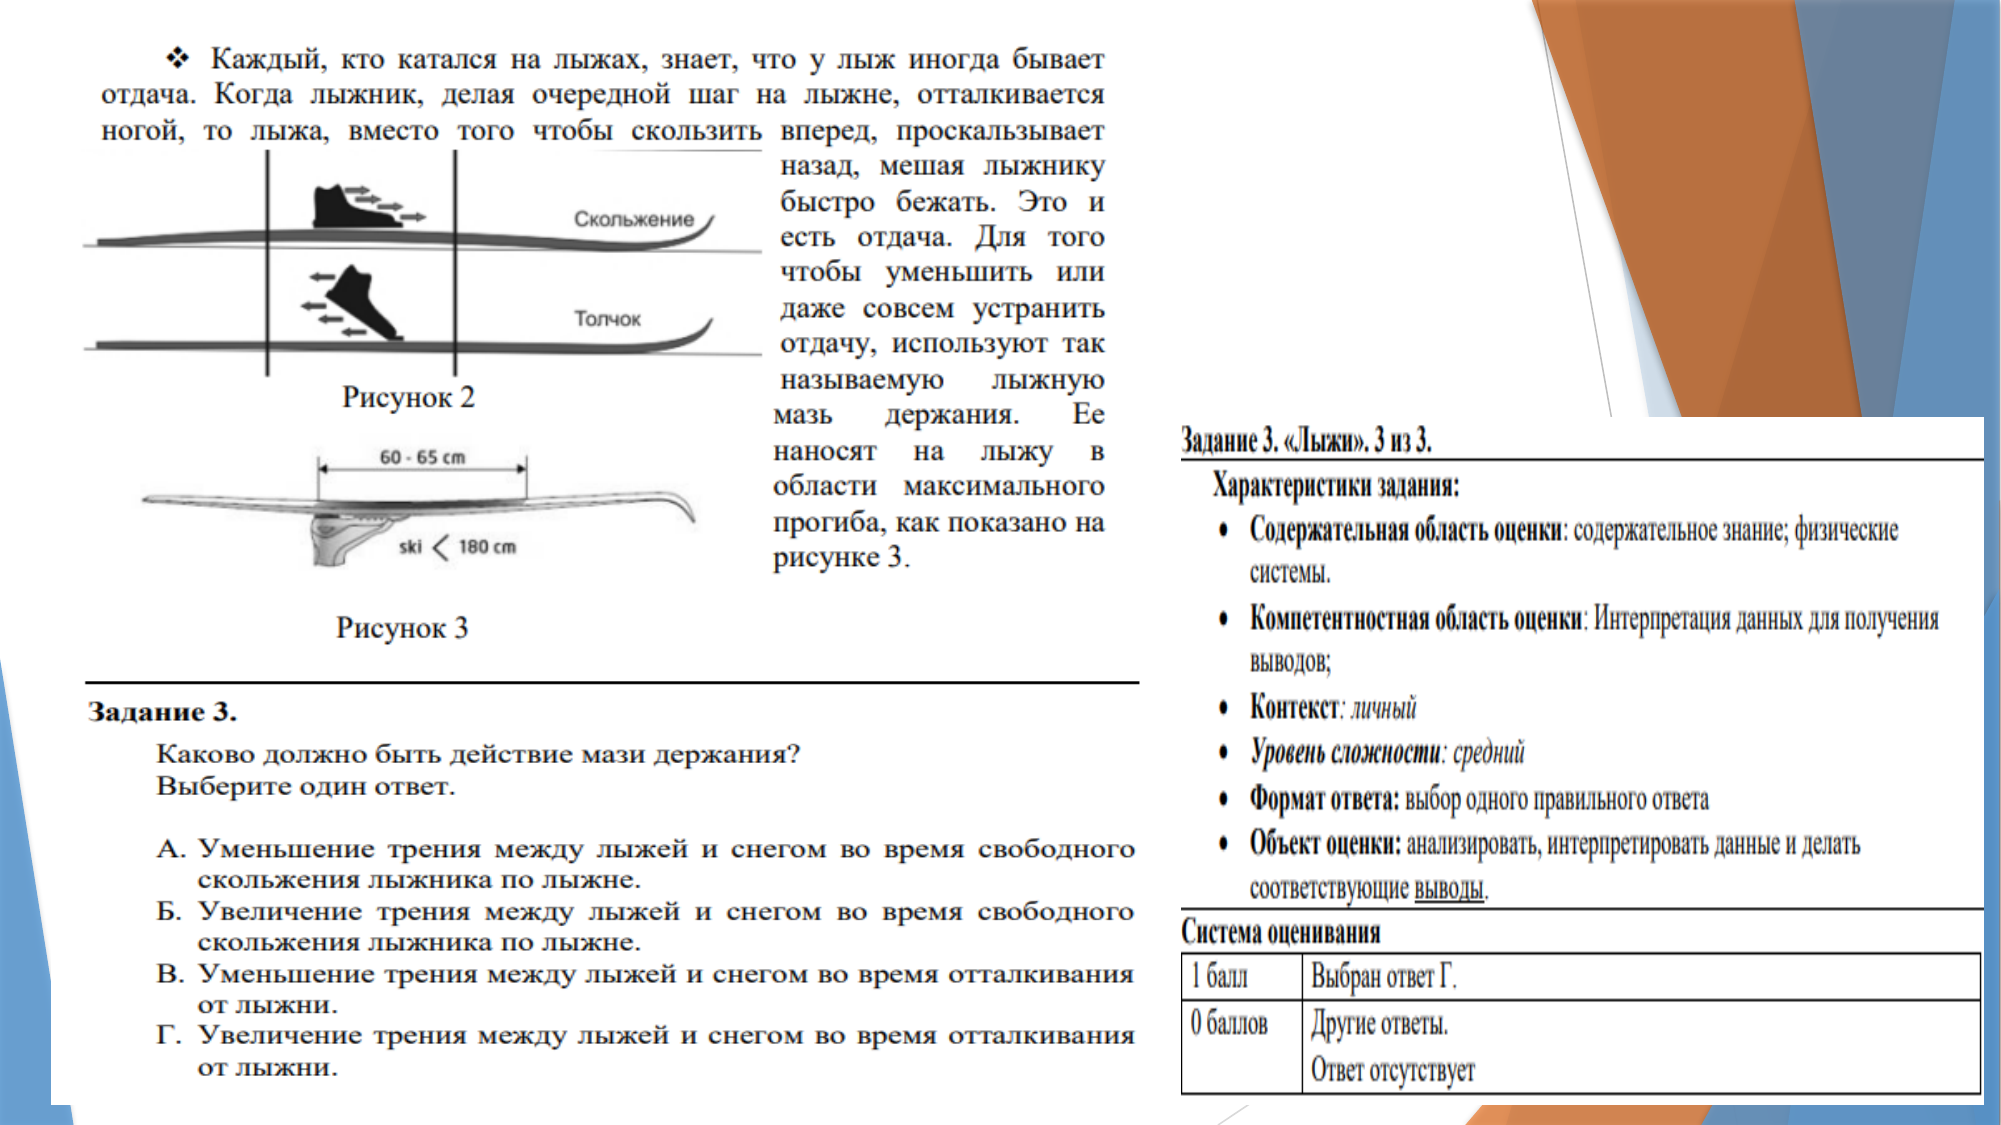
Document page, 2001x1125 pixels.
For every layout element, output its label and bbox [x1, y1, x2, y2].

picture [1180, 417, 1984, 1106]
picture [51, 680, 1164, 1106]
picture [75, 19, 1139, 654]
